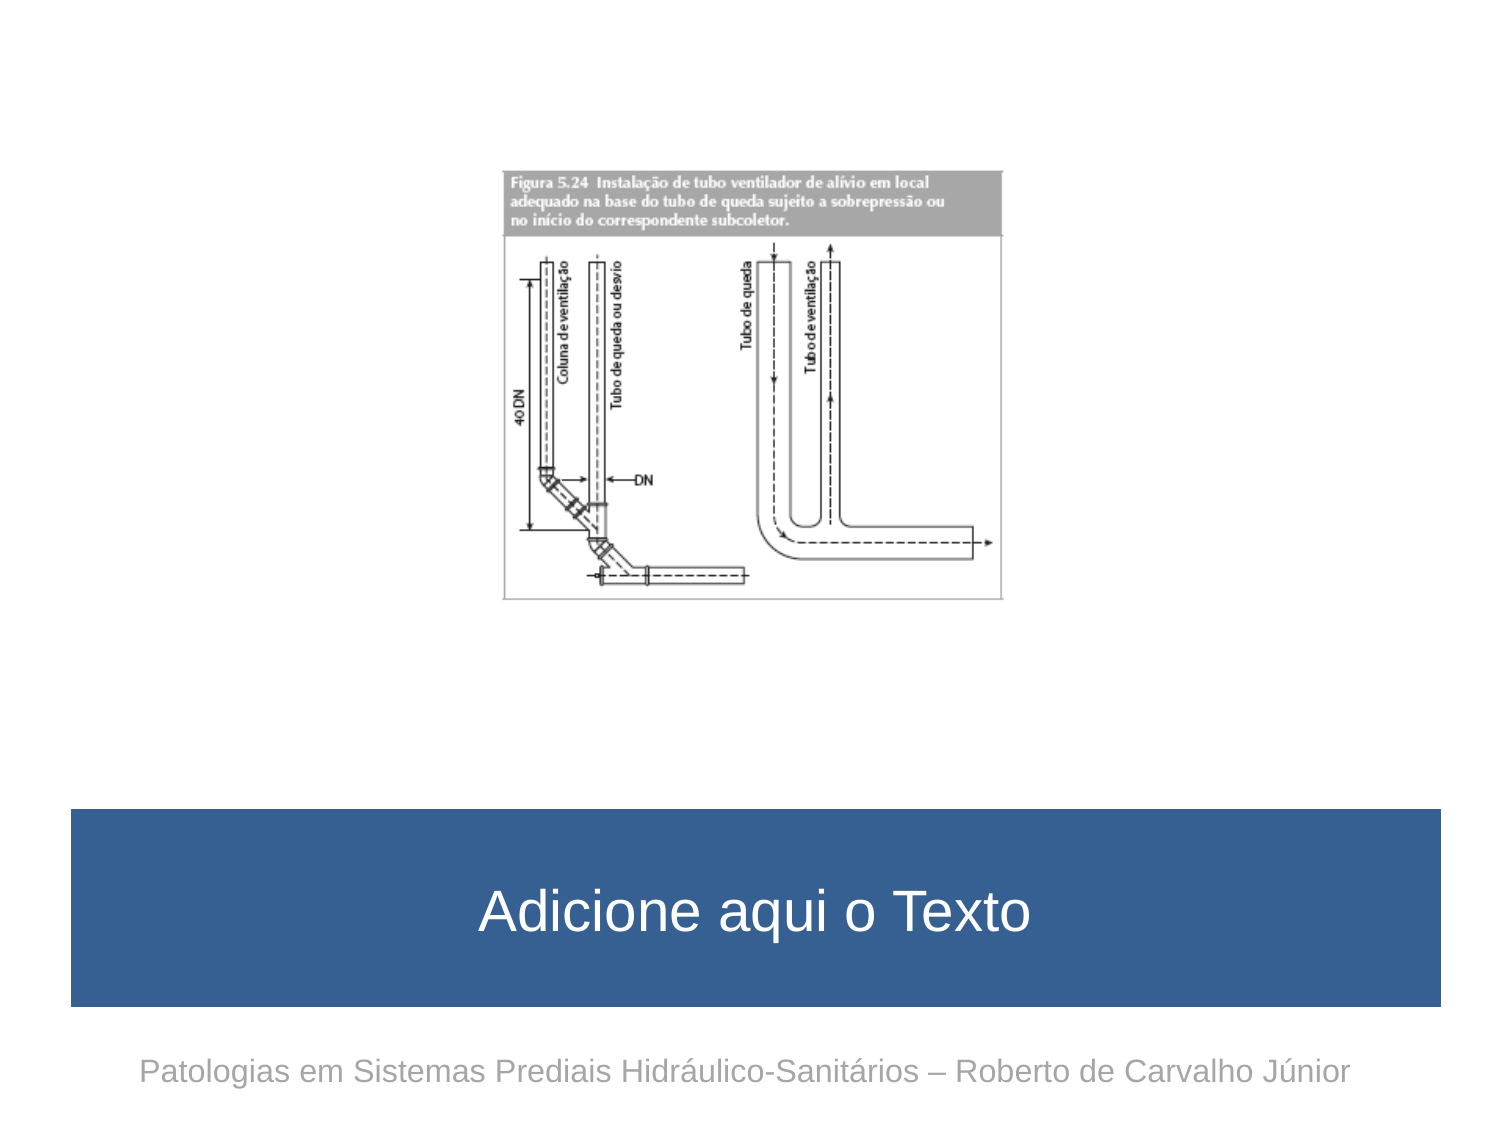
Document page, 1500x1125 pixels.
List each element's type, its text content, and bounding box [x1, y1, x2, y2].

picture [490, 160, 1010, 608]
text_box Adicione aqui o Texto [70, 808, 1442, 1008]
footer Patologias em Sistemas Prediais Hidráulico-Sanitários – Roberto de Carvalho Júnior [0, 1042, 1500, 1103]
